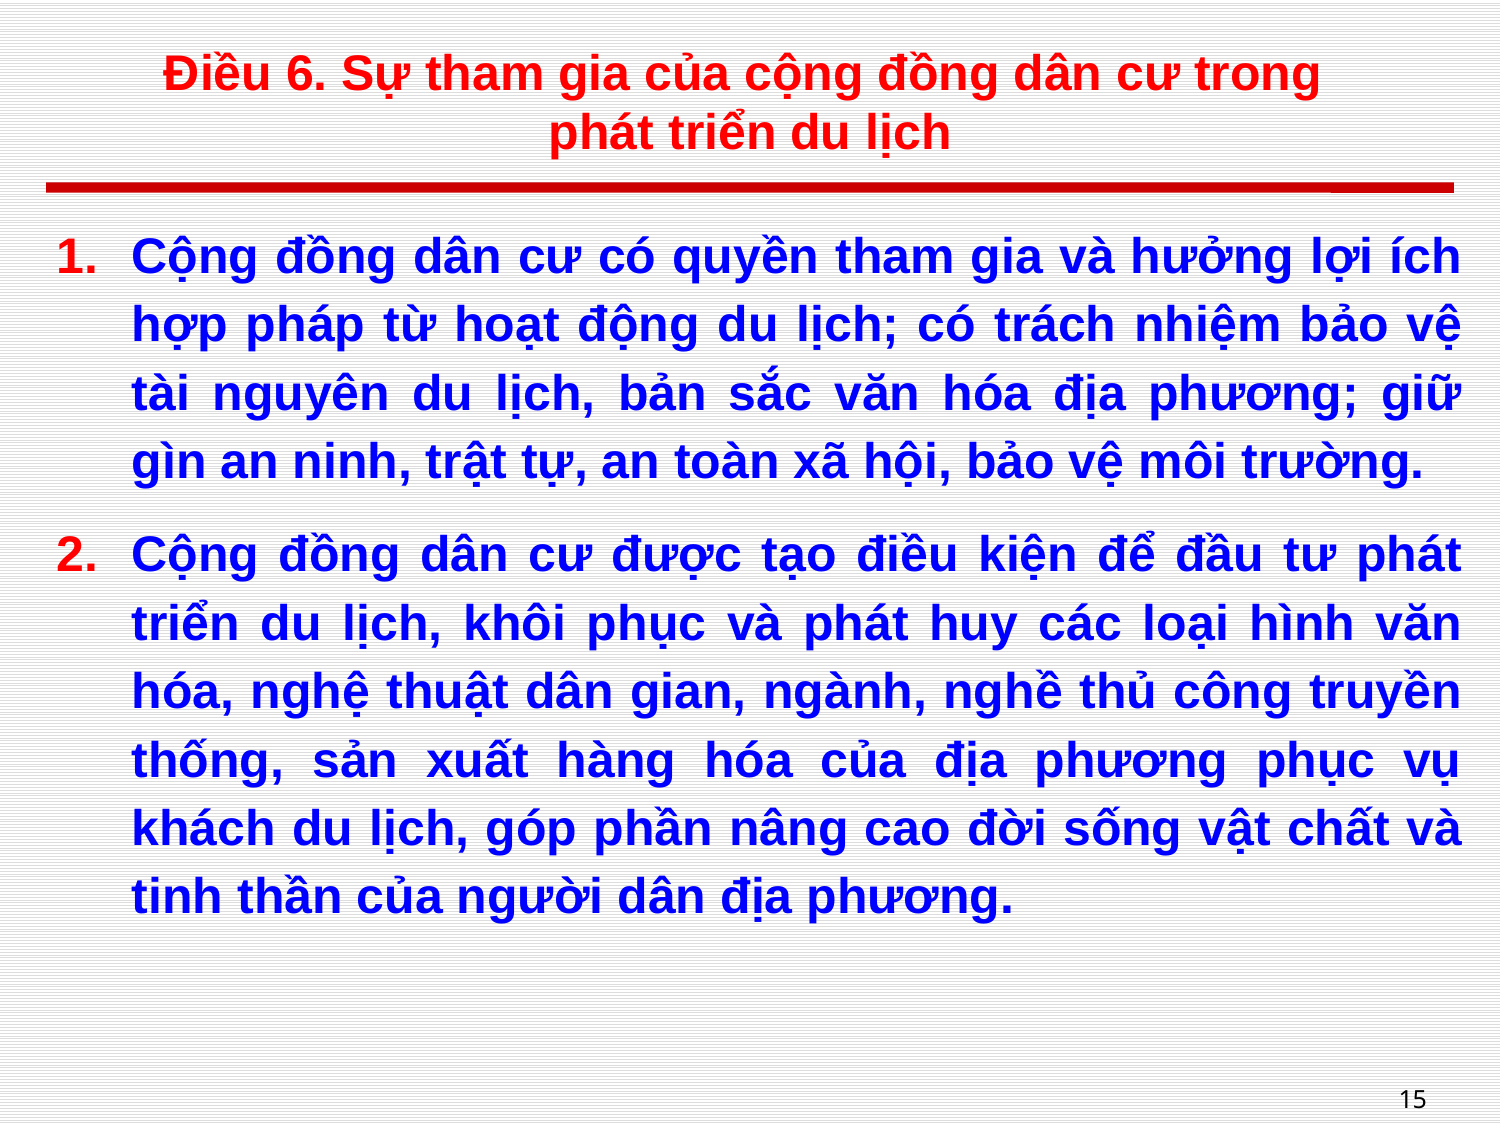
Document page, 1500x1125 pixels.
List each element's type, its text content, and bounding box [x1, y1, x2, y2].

title Điều 6. Sự tham gia của cộng đồng dân cư trong phát triển du lịch [38, 24, 1463, 175]
text_box Cộng đồng dân cư có quyền tham gia và hưởng lợi ích hợp pháp từ hoạt động du lịch; có trách nhiệm bảo vệ tài nguyên du lịch, bản sắc văn hóa địa phương; giữ gìn an ninh, trật tự, an toàn xã hội, bảo vệ môi trường. Cộng đồng dân cư được tạo điều kiện để đầu tư phát triển du lịch, khôi phục và phát huy các loại hình văn hóa, nghệ thuật dân gian, ngành, nghề thủ công truyền thống, sản xuất hàng hóa của địa phương phục vụ khách du lịch, góp phần nâng cao đời sống vật chất và tinh thần của người dân địa phương. [23, 199, 1477, 1088]
